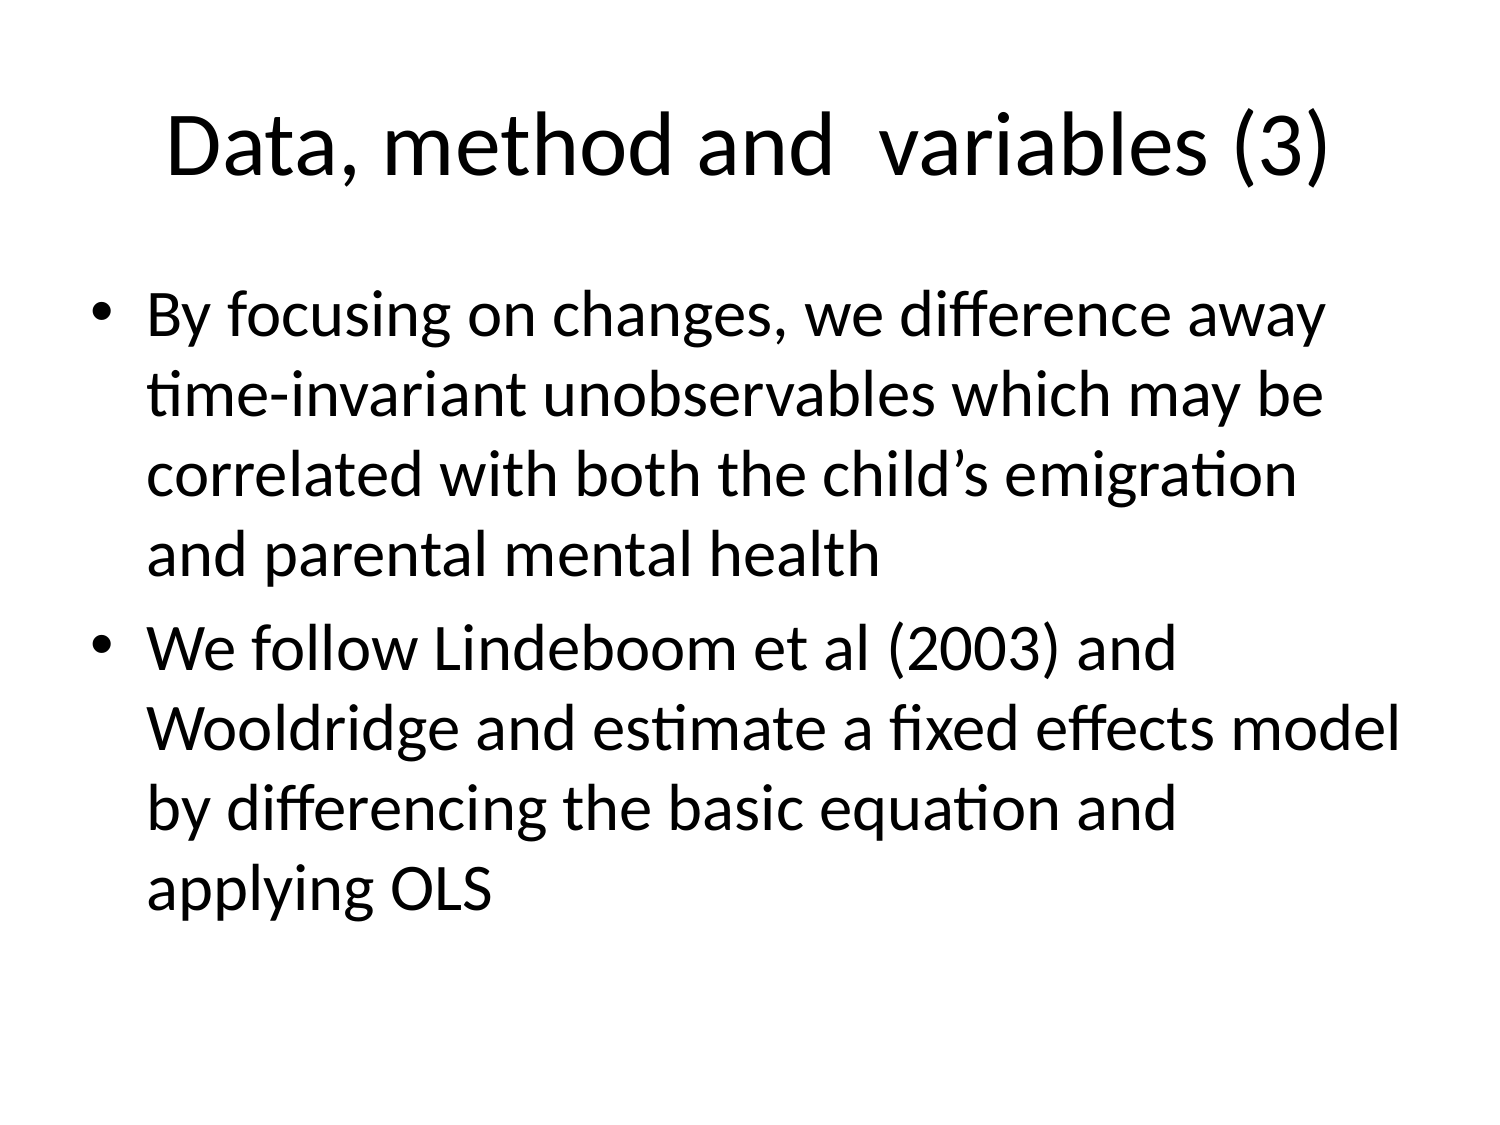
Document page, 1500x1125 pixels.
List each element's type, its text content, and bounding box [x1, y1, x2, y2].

list By focusing on changes, we difference away time-invariant unobservables which may be correlated with both the child’s emigration and parental mental health We follow Lindeboom et al (2003) and Wooldridge and estimate a fixed effects model by differencing the basic equation and applying OLS [75, 262, 1425, 1005]
title Data, method and variables (3) [75, 45, 1425, 233]
